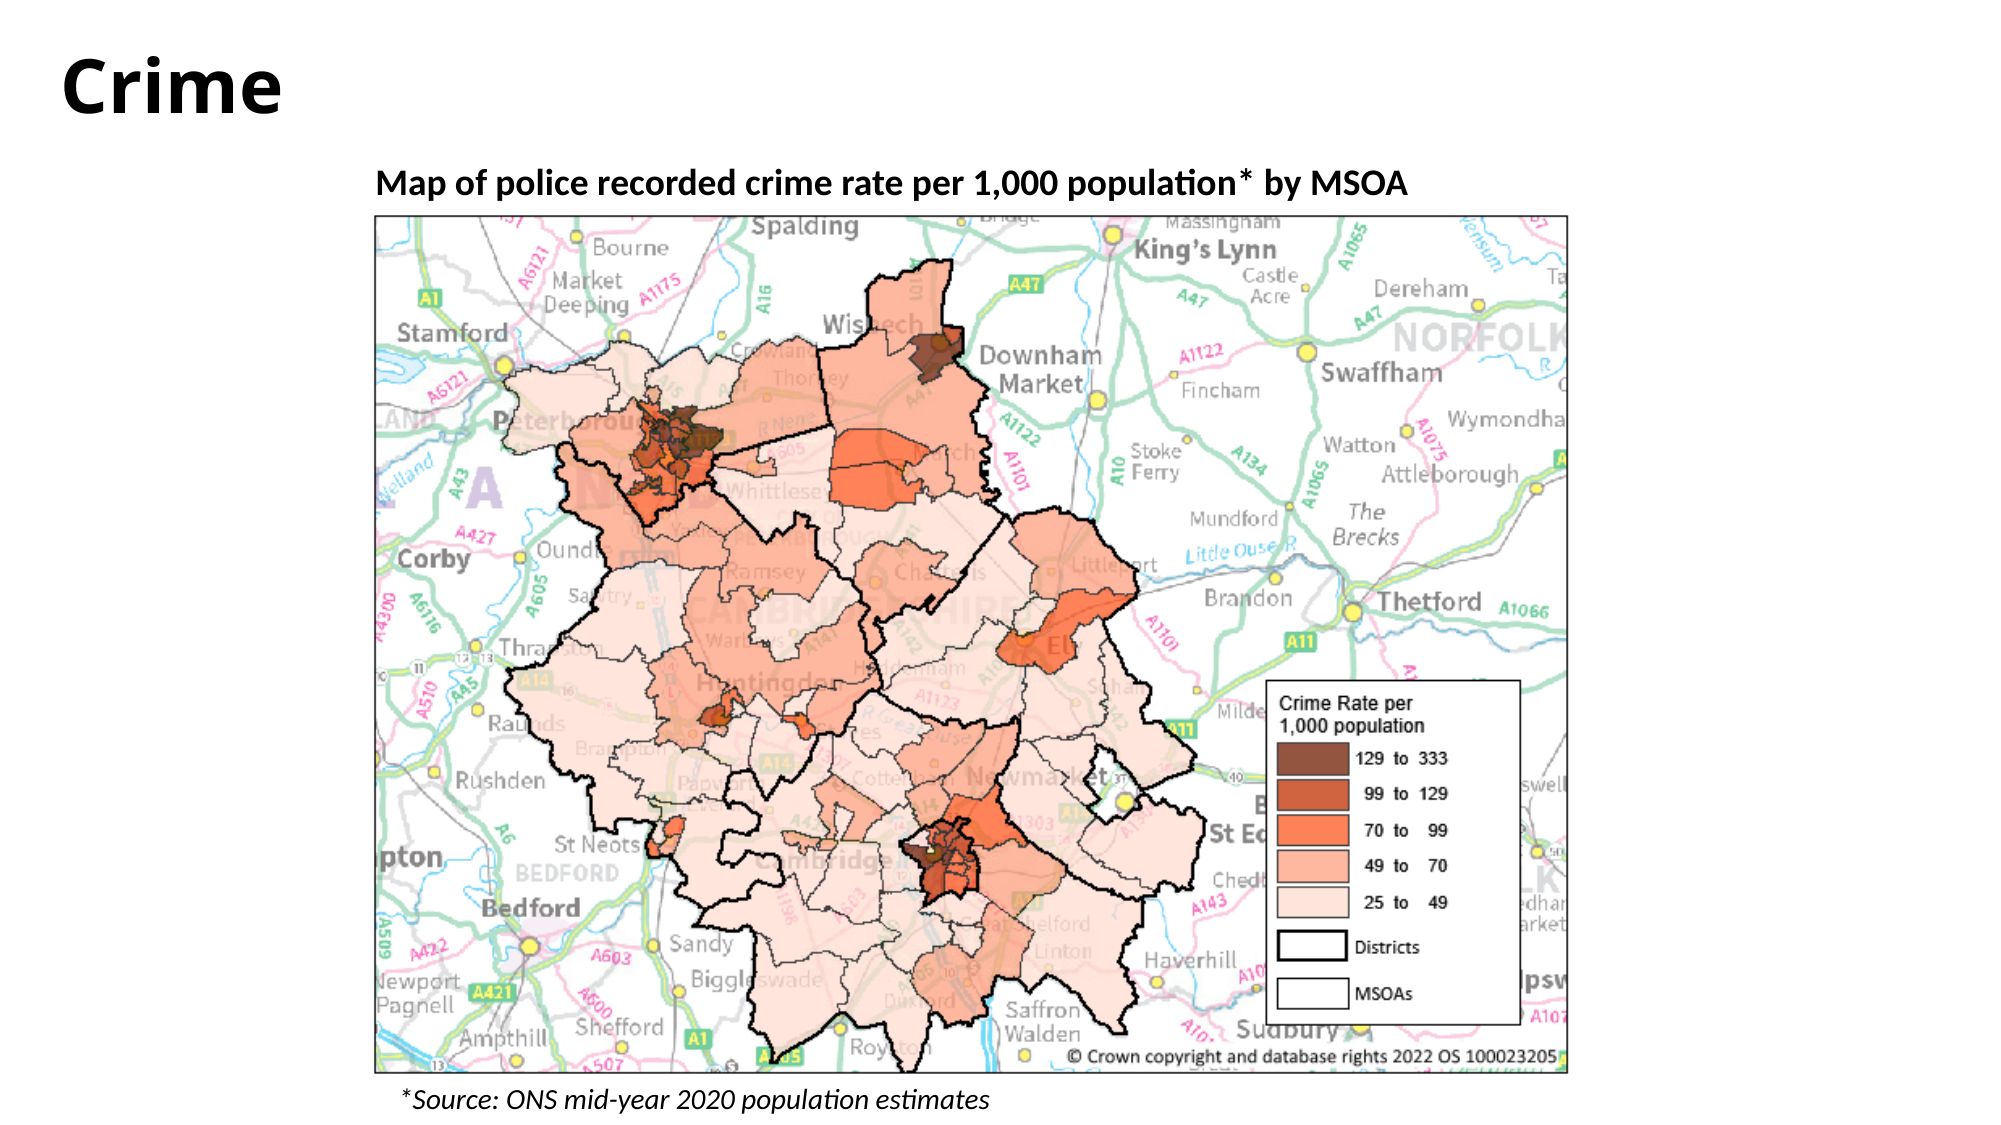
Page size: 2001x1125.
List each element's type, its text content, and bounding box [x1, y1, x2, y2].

text_box Crime [46, 31, 1662, 137]
picture [360, 206, 1578, 1090]
text_box *Source: ONS mid-year 2020 population estimates [383, 1090, 1384, 1123]
text_box Map of police recorded crime rate per 1,000 population* by MSOA [360, 150, 1919, 210]
